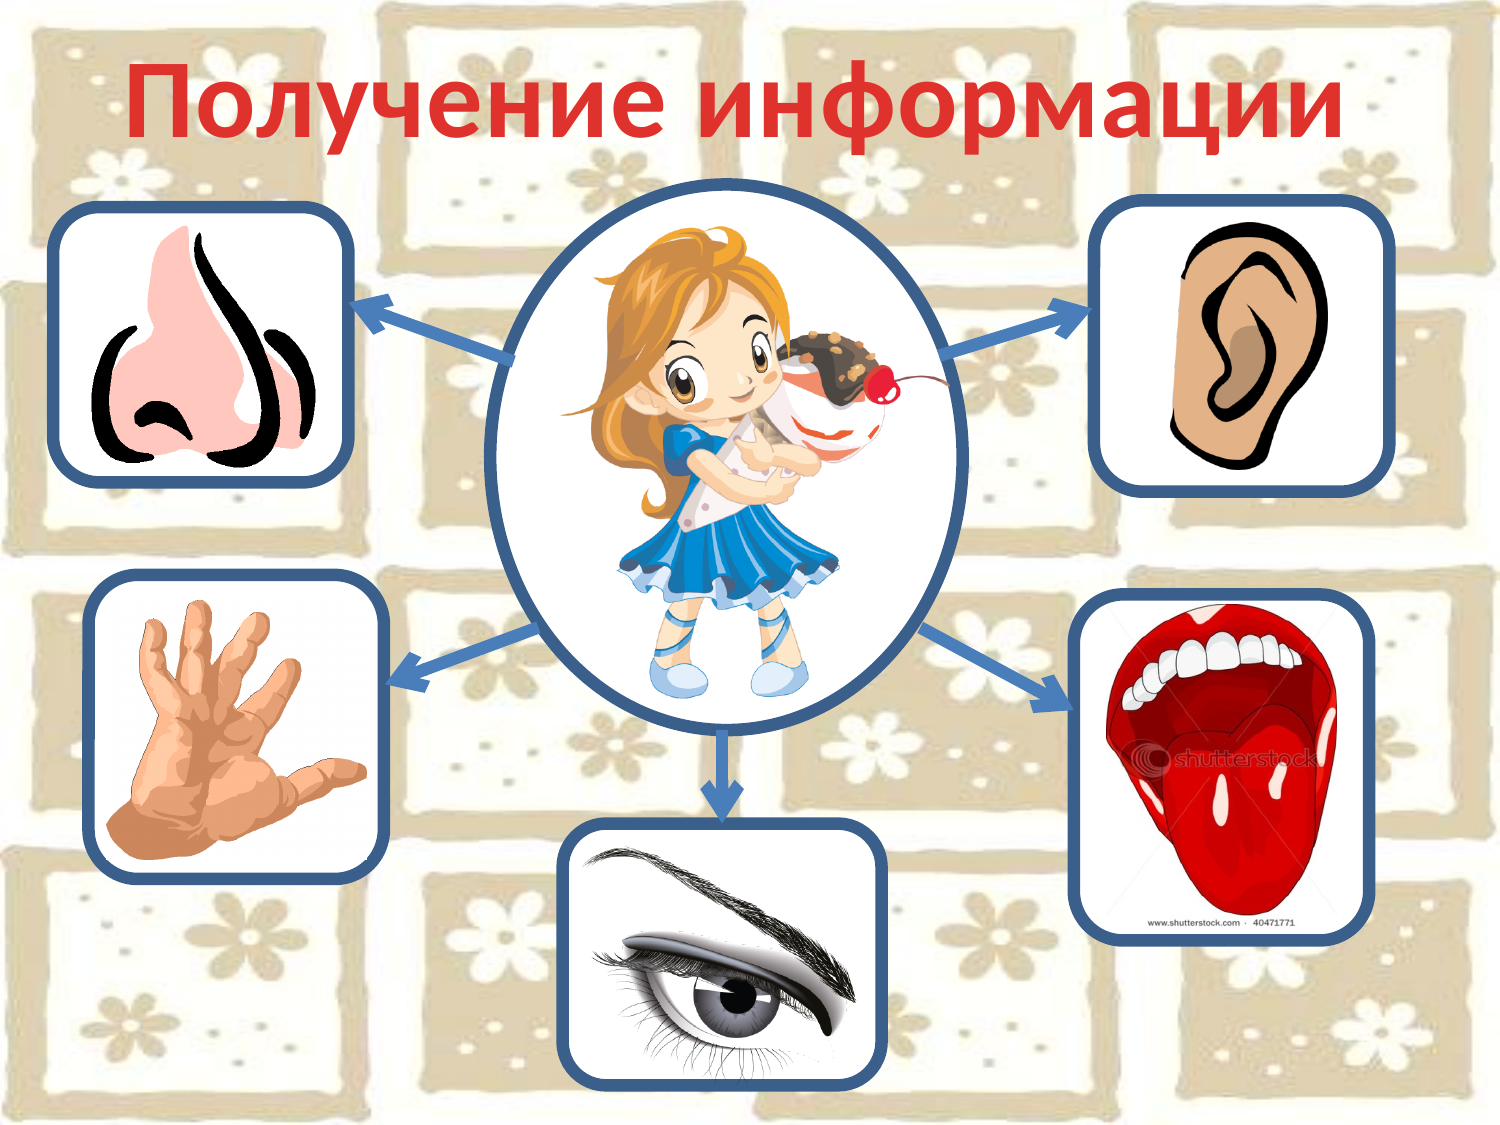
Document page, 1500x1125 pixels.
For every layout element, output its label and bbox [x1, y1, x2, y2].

text_box [348, 302, 514, 362]
text_box [919, 627, 1075, 711]
text_box [384, 627, 539, 685]
picture [0, 0, 1500, 1125]
text_box [938, 308, 1093, 356]
